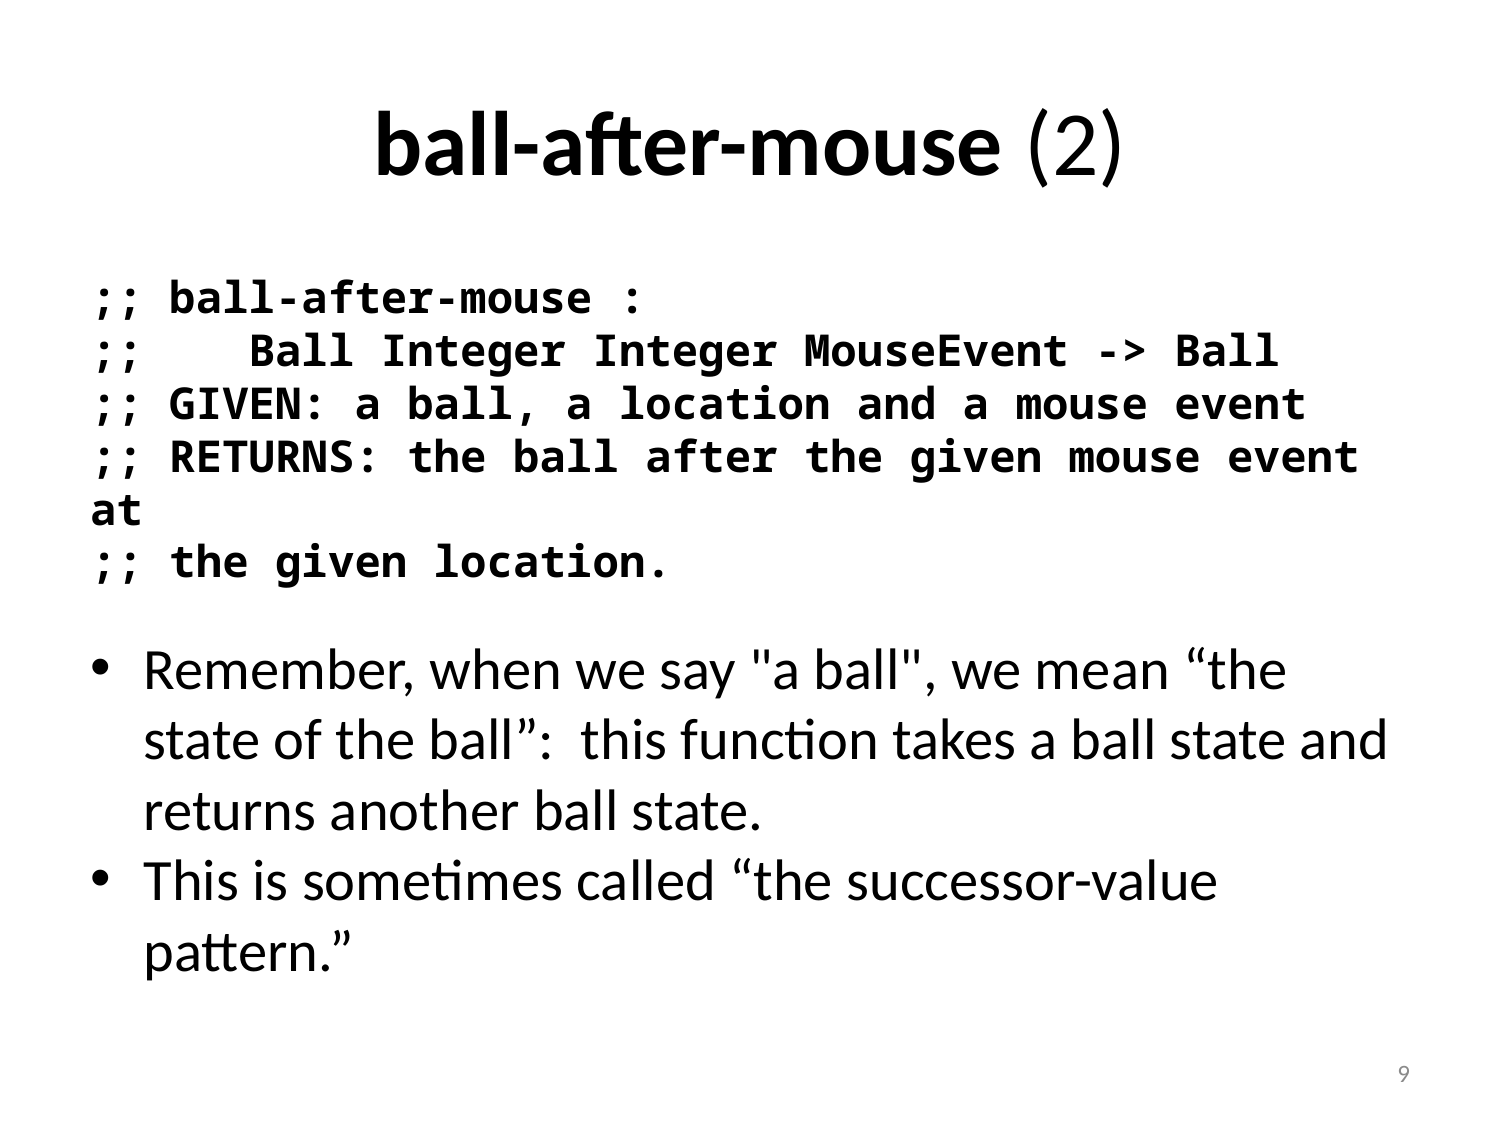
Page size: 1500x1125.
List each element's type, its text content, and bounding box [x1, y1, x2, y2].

list ;; ball-after-mouse : ;; Ball Integer Integer MouseEvent -> Ball ;; GIVEN: a ball, a location and a mouse event ;; RETURNS: the ball after the given mouse event at ;; the given location. Remember, when we say "a ball", we mean “the state of the ball”: this function takes a ball state and returns another ball state. This is sometimes called “the successor-value pattern.” [75, 262, 1425, 1005]
title ball-after-mouse (2) [75, 45, 1425, 233]
slide_number 9 [1074, 1042, 1425, 1103]
